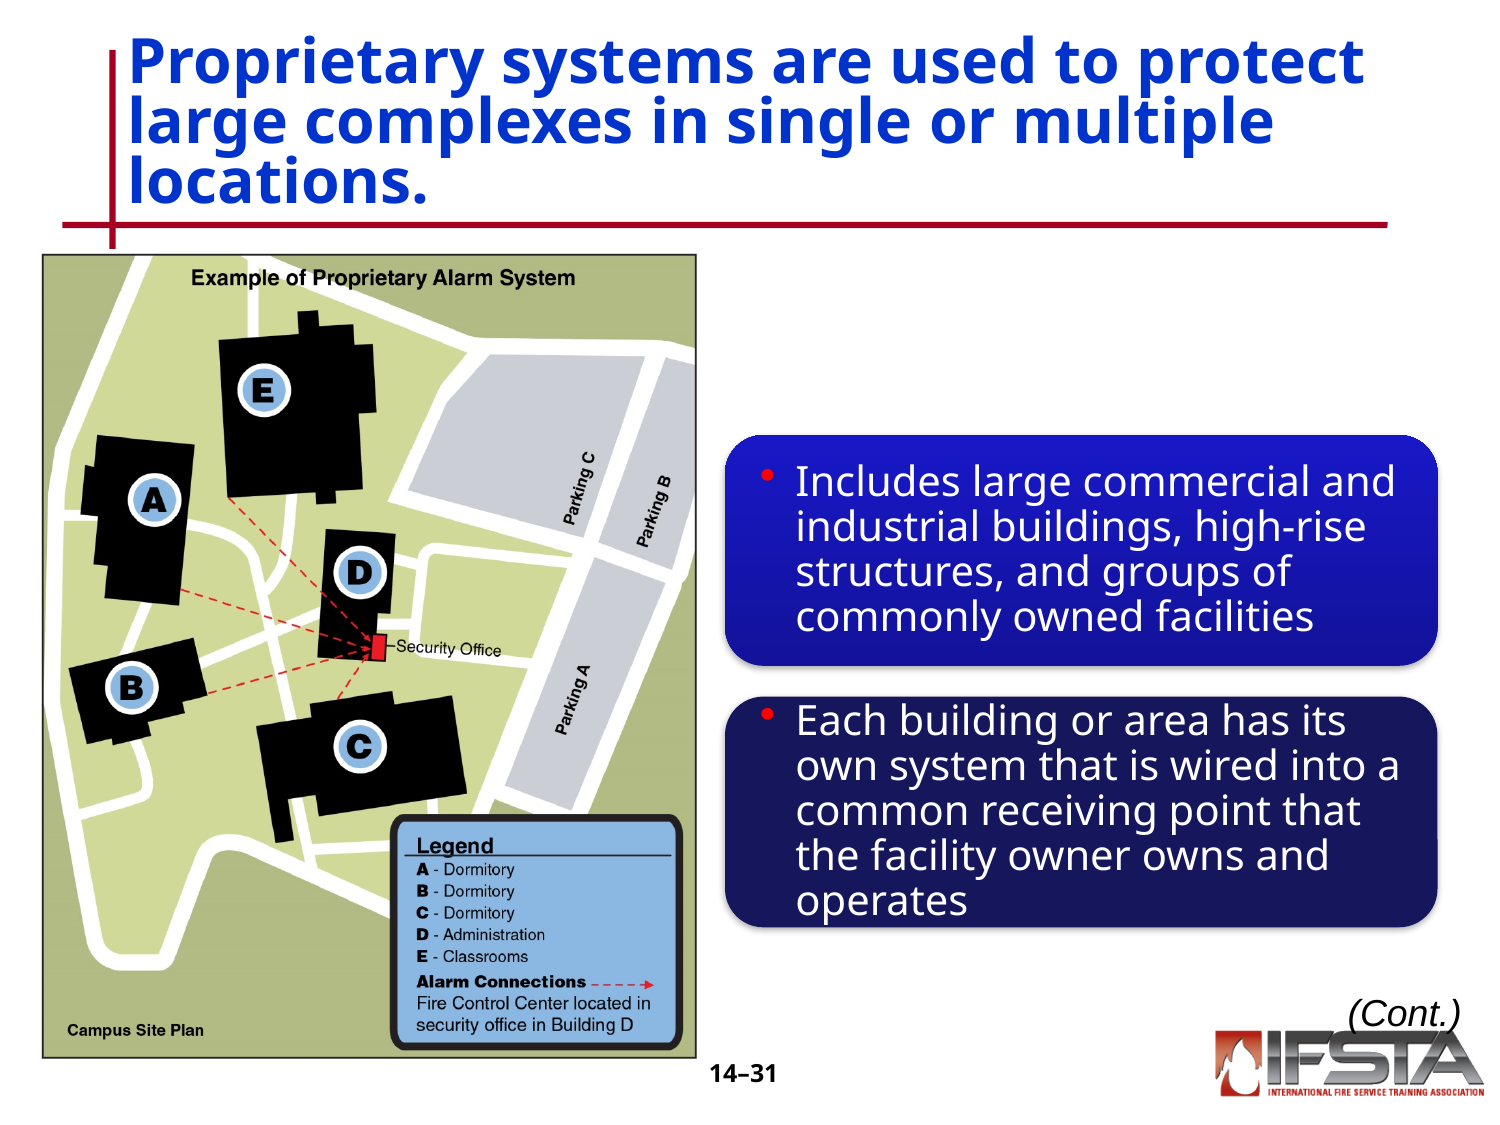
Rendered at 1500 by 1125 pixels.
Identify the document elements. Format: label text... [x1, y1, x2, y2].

picture [1215, 1030, 1485, 1099]
title Proprietary systems are used to protect large complexes in single or multiple locations. [112, 28, 1388, 179]
text_box (Cont.) [1226, 981, 1477, 1041]
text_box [724, 387, 1438, 976]
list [37, 249, 702, 1063]
slide_number 14–30 [587, 1050, 900, 1125]
